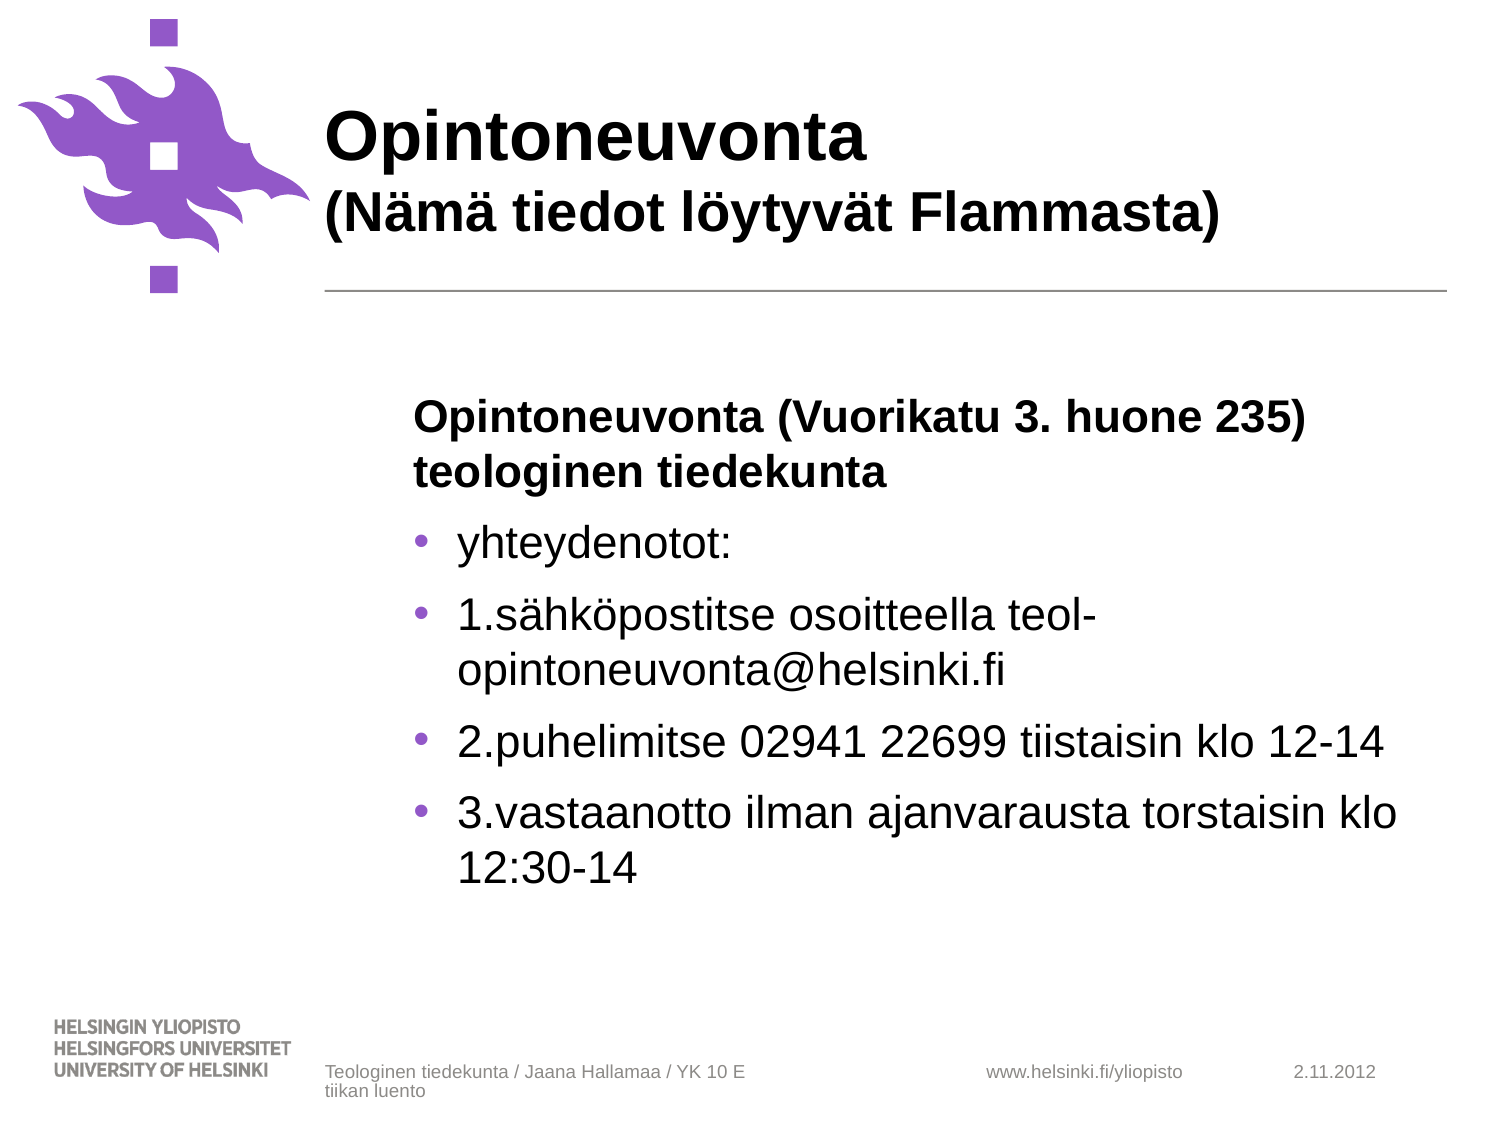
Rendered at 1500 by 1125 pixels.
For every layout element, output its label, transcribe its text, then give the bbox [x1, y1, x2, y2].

footer Teologinen tiedekunta / Jaana Hallamaa / YK 10 Etiikan luento [324, 1011, 750, 1083]
title Opintoneuvonta (Nämä tiedot löytyvät Flammasta) [324, 90, 1447, 279]
list Opintoneuvonta (Vuorikatu 3. huone 235) teologinen tiedekunta yhteydenotot: 1.sähköpostitse osoitteella teol-opintoneuvonta@helsinki.fi 2.puhelimitse 02941 22699 tiistaisin klo 12-14 3.vastaanotto ilman ajanvarausta torstaisin klo 12:30-14 [413, 386, 1500, 1049]
picture [53, 1017, 292, 1079]
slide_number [1230, 1011, 1376, 1083]
